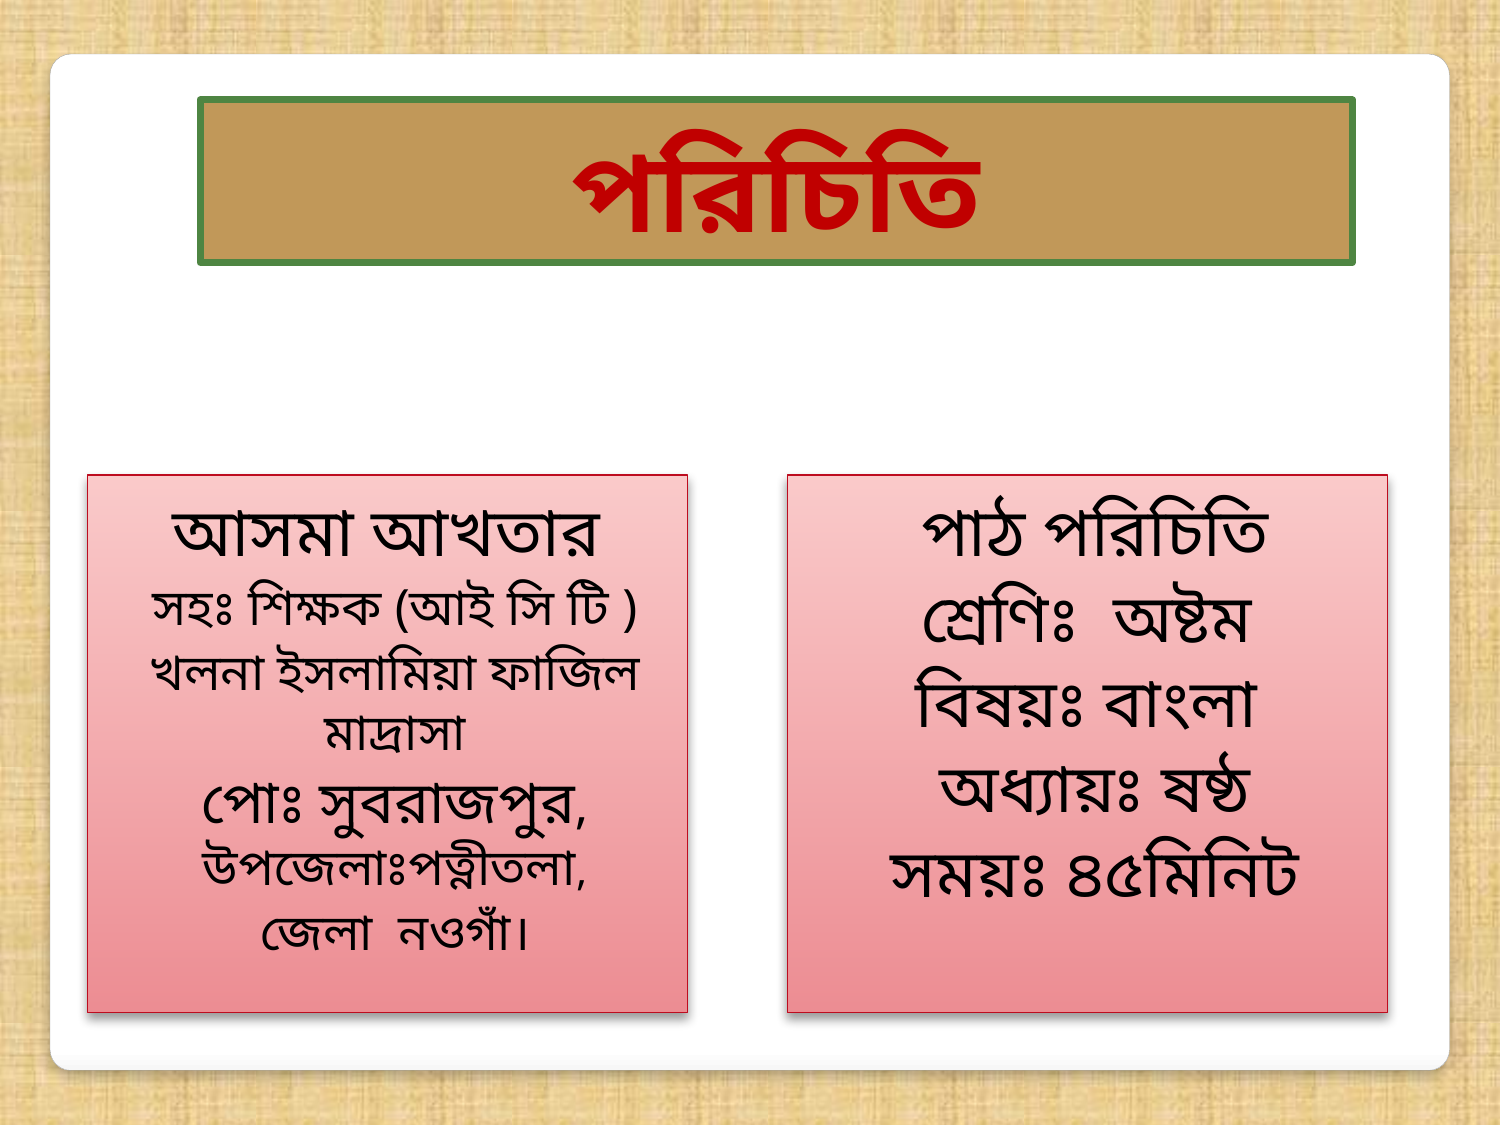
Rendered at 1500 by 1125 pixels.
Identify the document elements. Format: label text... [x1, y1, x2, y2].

list আসমা আখতার সহঃ শিক্ষক (আই সি টি ) খলনা ইসলামিয়া ফাজিল মাদ্রাসা পোঃ সুবরাজপুর, উপজেলাঃপত্নীতলা, জেলা নওগাঁ। [87, 474, 688, 1013]
title পরিচিতি [197, 96, 1356, 266]
list পাঠ পরিচিতি শ্রেণিঃ অষ্টম বিষয়ঃ বাংলা অধ্যায়ঃ ষষ্ঠ সময়ঃ ৪৫মিনিট [787, 474, 1388, 1013]
picture [0, 0, 1500, 1125]
